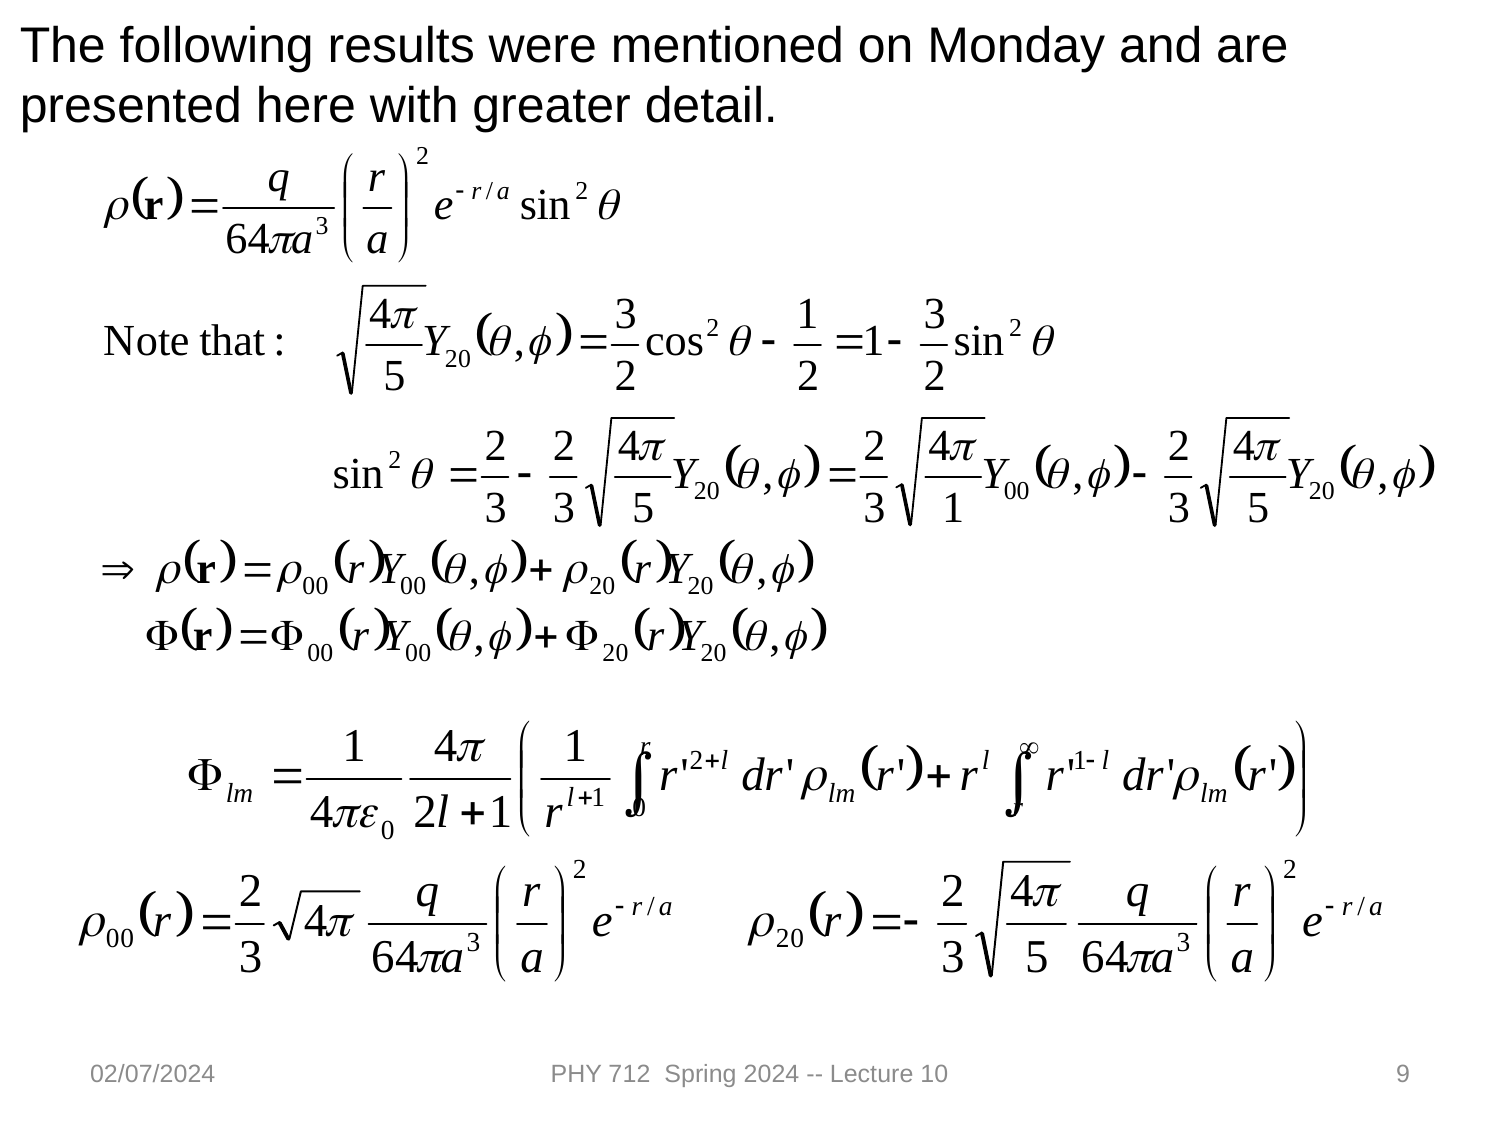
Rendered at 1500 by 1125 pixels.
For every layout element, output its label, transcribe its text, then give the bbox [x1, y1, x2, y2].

slide_number 9 [1074, 1042, 1425, 1103]
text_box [94, 137, 1438, 673]
footer PHY 712 Spring 2024 -- Lecture 10 [512, 1042, 988, 1103]
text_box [180, 712, 1320, 844]
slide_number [75, 1042, 425, 1103]
text_box The following results were mentioned on Monday and are presented here with greater detail. [5, 5, 1500, 141]
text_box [69, 845, 1431, 992]
